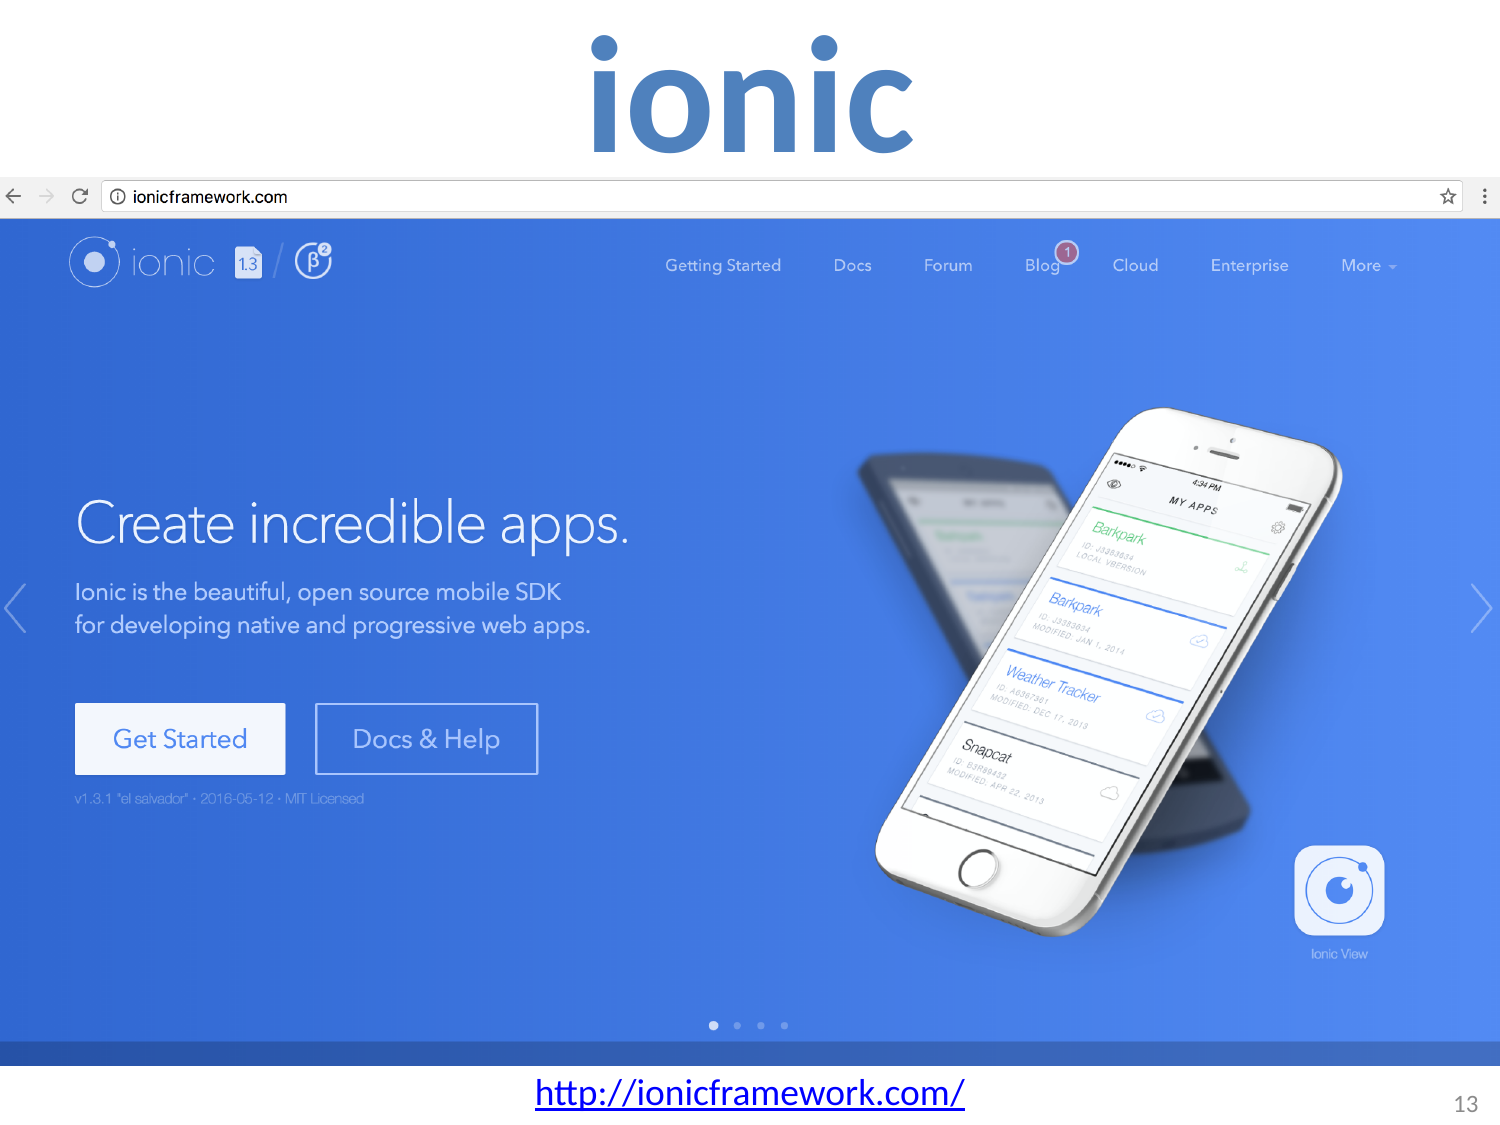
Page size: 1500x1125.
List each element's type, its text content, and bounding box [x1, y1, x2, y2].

slide_number 13 [1399, 1083, 1494, 1122]
title ionic [75, 0, 1425, 173]
picture [0, 176, 1500, 1066]
text_box http://ionicframework.com/ [520, 1073, 980, 1121]
